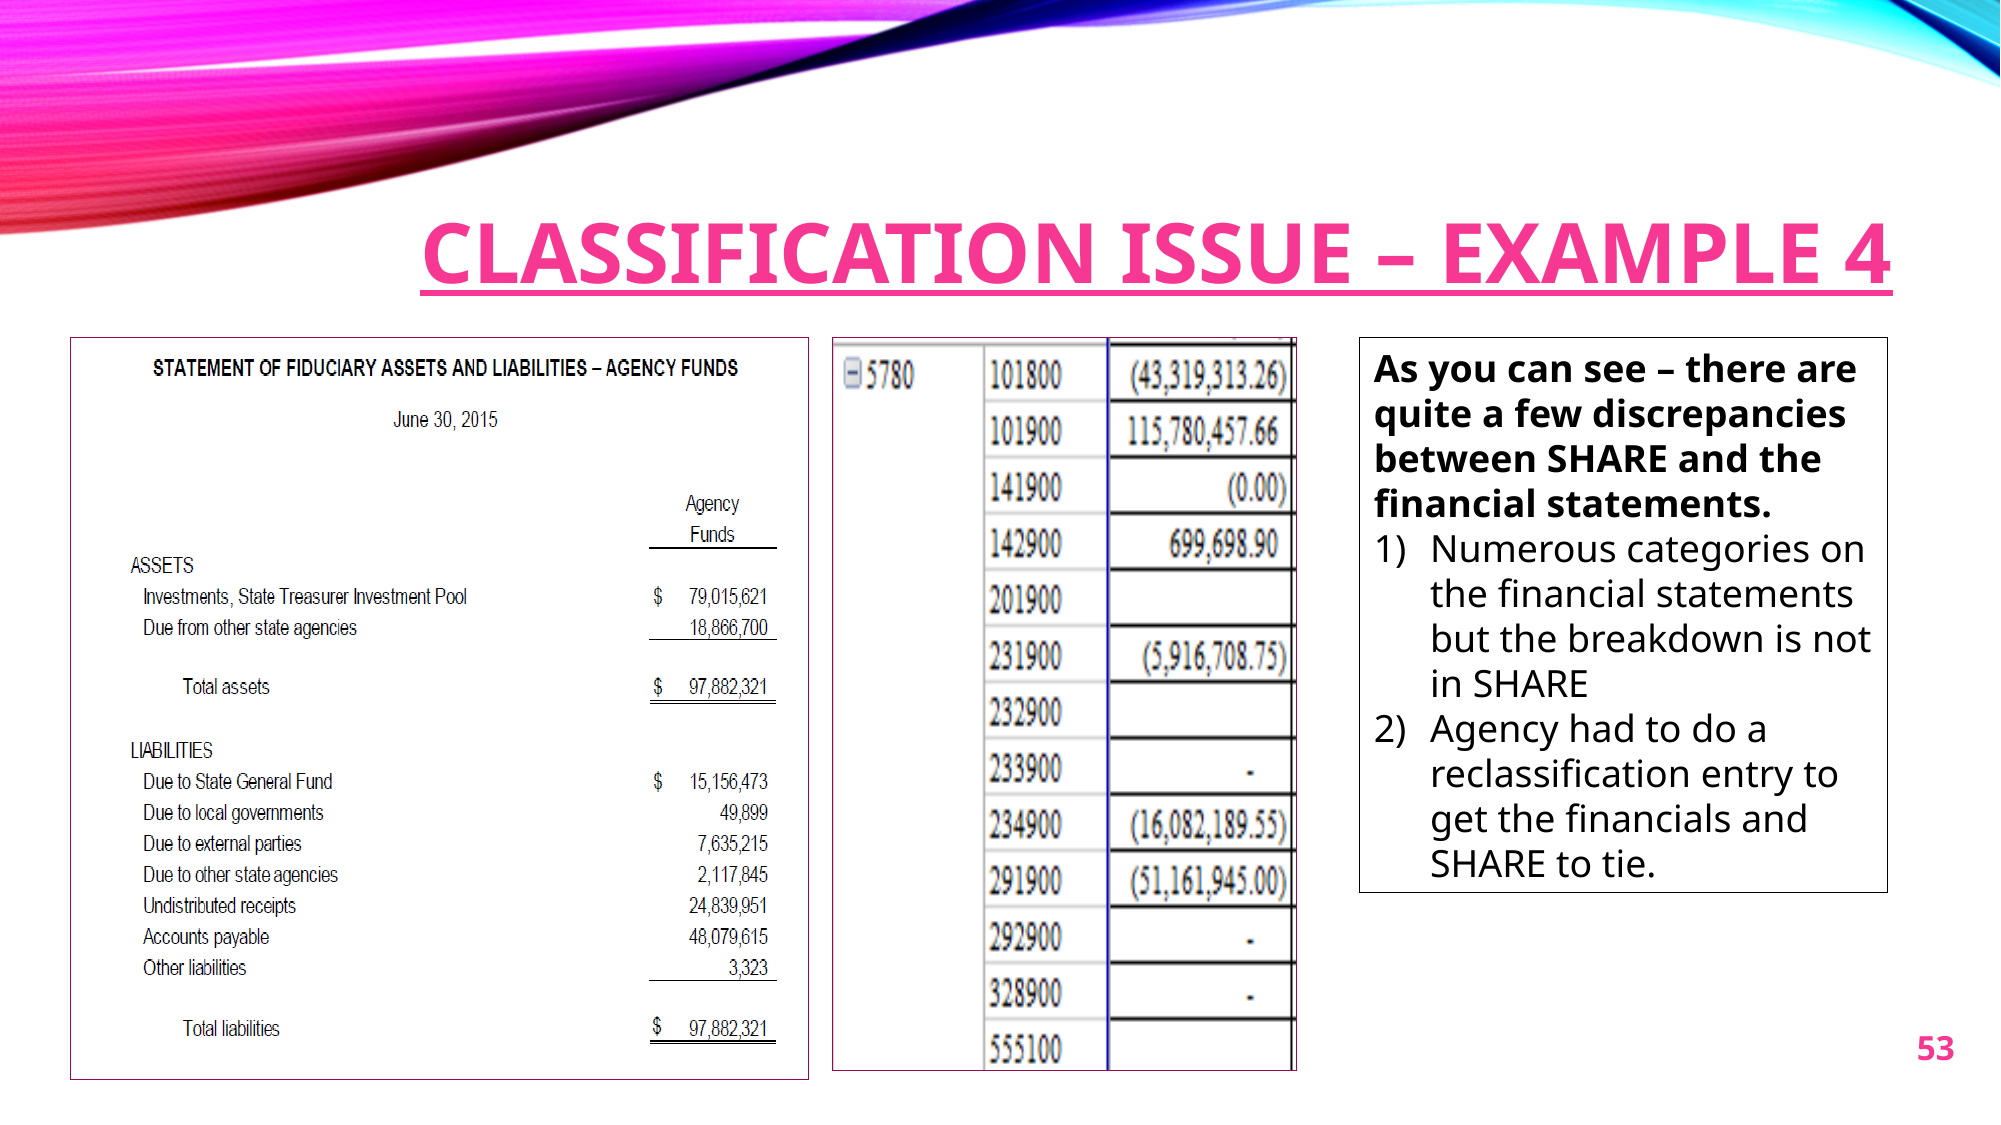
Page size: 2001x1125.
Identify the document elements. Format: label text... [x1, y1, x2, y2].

picture [0, 0, 2000, 237]
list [832, 337, 1297, 1071]
picture [70, 337, 809, 1081]
picture [1890, 0, 2000, 75]
title Classification issue – example 4 [265, 175, 1908, 338]
picture [1910, 0, 2000, 45]
text_box As you can see – there are quite a few discrepancies between SHARE and the financial statements. Numerous categories on the financial statements but the breakdown is not in SHARE Agency had to do a reclassification entry to get the financials and SHARE to tie. [1359, 337, 1888, 893]
slide_number 53 [1887, 1020, 1970, 1080]
